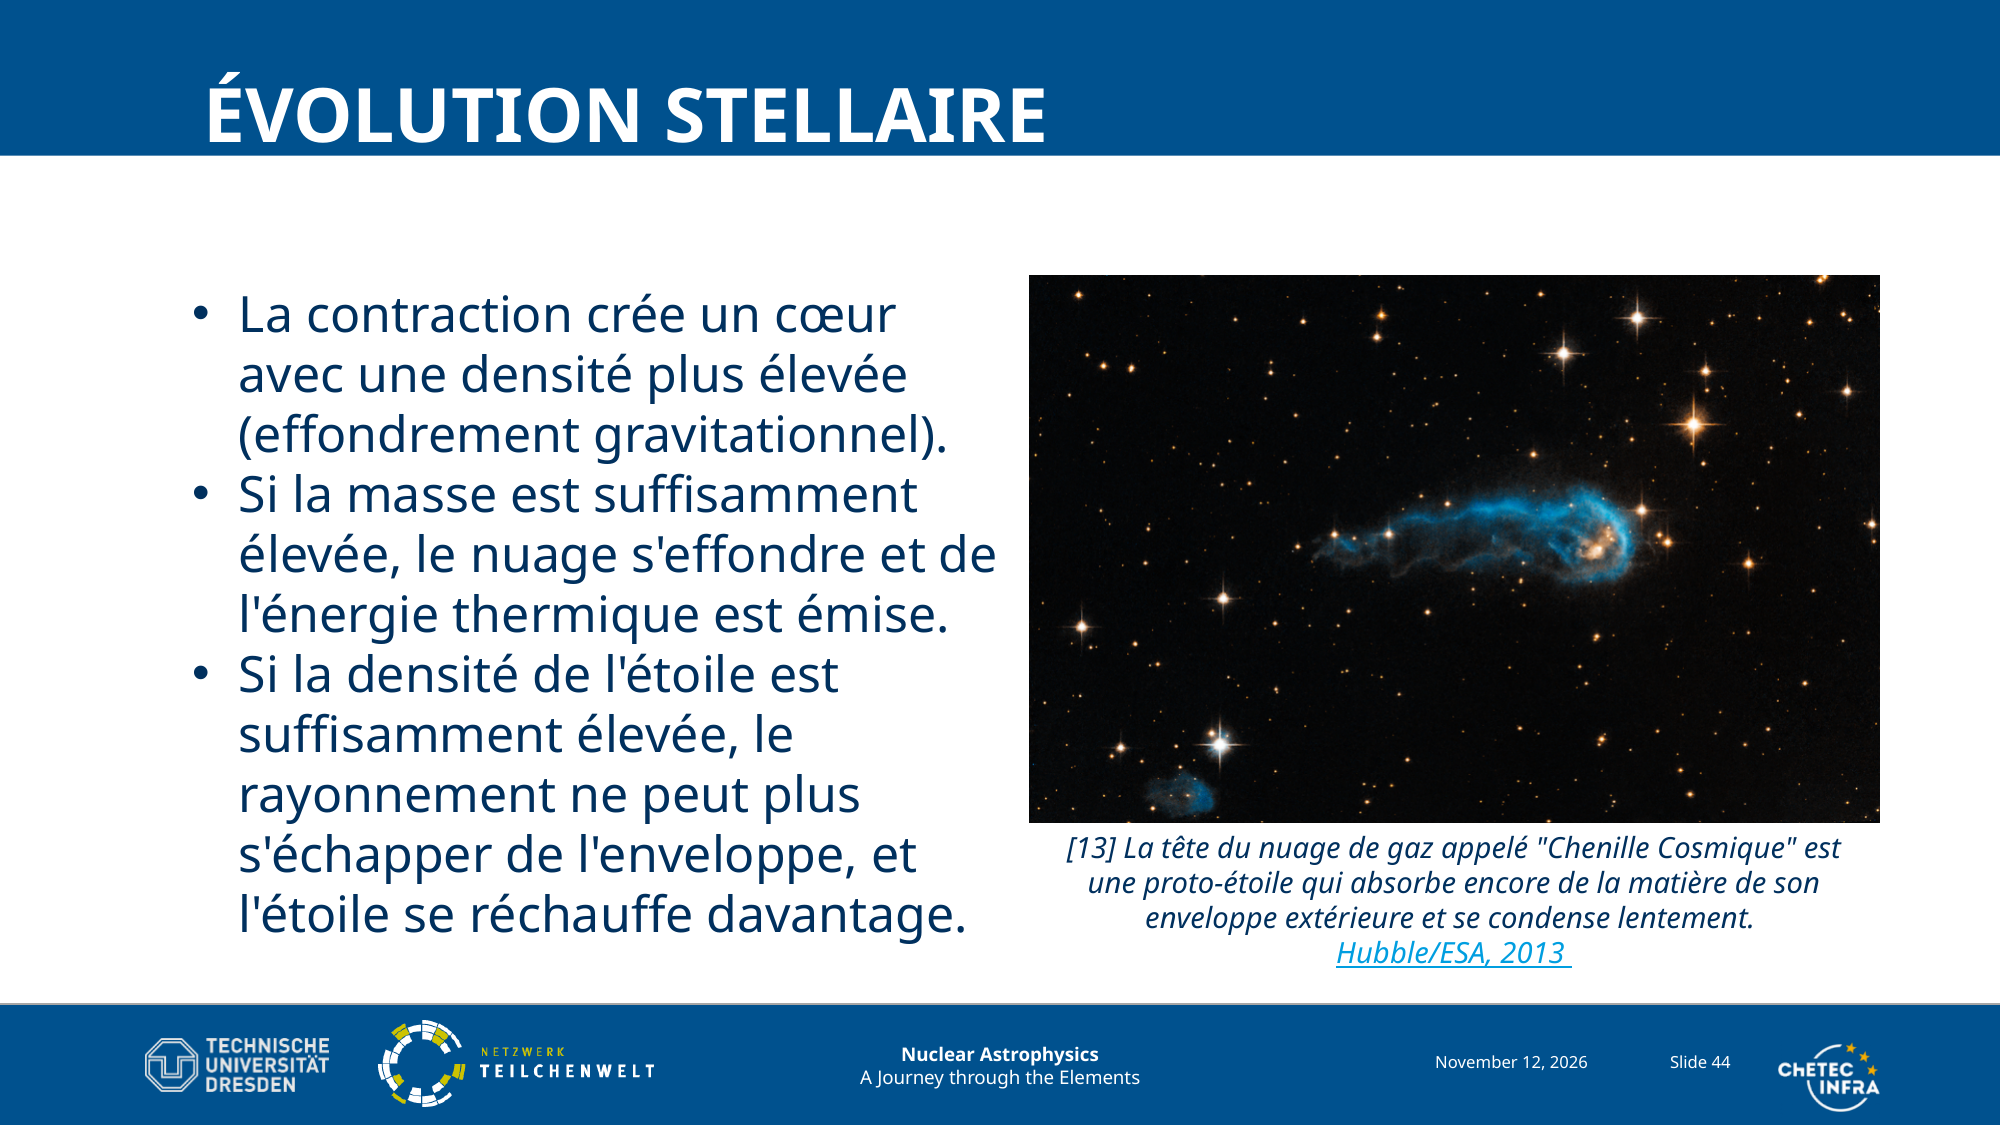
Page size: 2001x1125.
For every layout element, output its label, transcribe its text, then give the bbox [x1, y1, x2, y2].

picture [1778, 1033, 1880, 1121]
text_box [13] La tête du nuage de gaz appelé "Chenille Cosmique" est une proto-étoile qui absorbe encore de la matière de son enveloppe extérieure et se condense lentement. Hubble/ESA, 2013 [1029, 823, 1880, 982]
title Évolution Stellaire [203, 56, 1880, 169]
picture [378, 1020, 654, 1107]
text_box La contraction crée un cœur avec une densité plus élevée (effondrement gravitationnel). Si la masse est suffisamment élevée, le nuage s'effondre et de l'énergie thermique est émise. Si la densité de l'étoile est suffisamment élevée, le rayonnement ne peut plus s'échapper de l'enveloppe, et l'étoile se réchauffe davantage. [177, 274, 1016, 950]
picture [1029, 275, 1880, 823]
